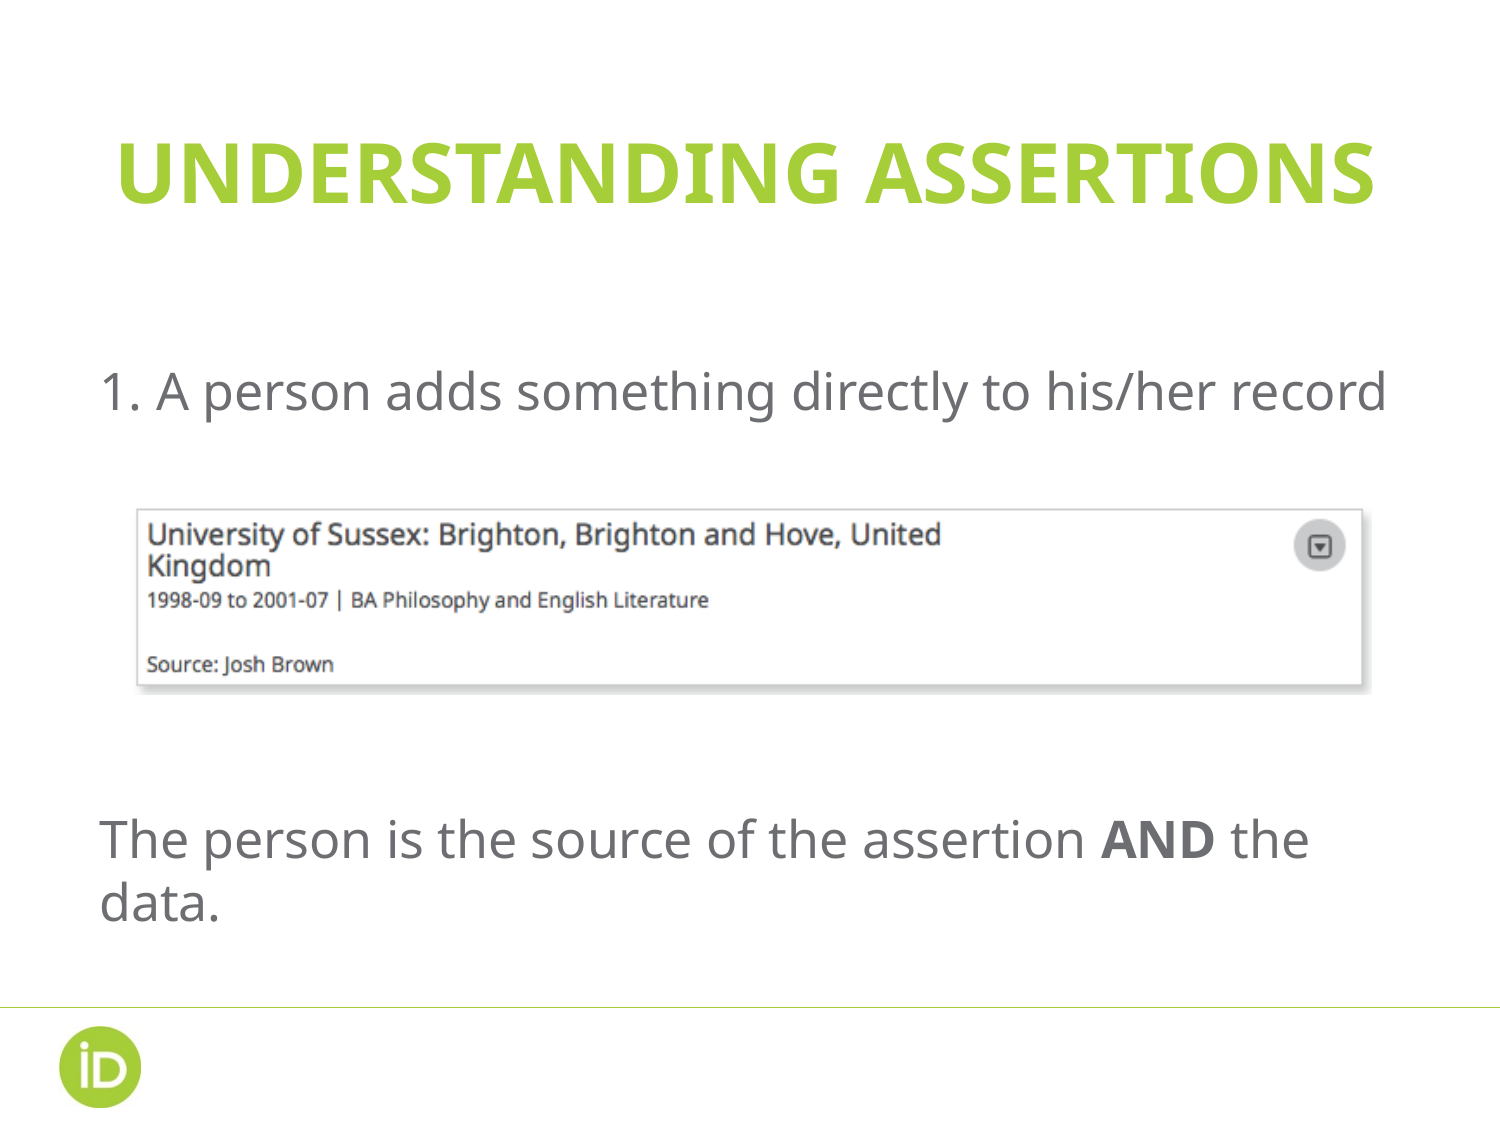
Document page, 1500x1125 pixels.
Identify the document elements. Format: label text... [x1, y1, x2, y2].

picture [59, 1026, 141, 1108]
title Understanding assertions [99, 66, 1402, 228]
list A person adds something directly to his/her record The person is the source of the assertion AND the data. [84, 260, 1416, 998]
picture [128, 502, 1372, 695]
